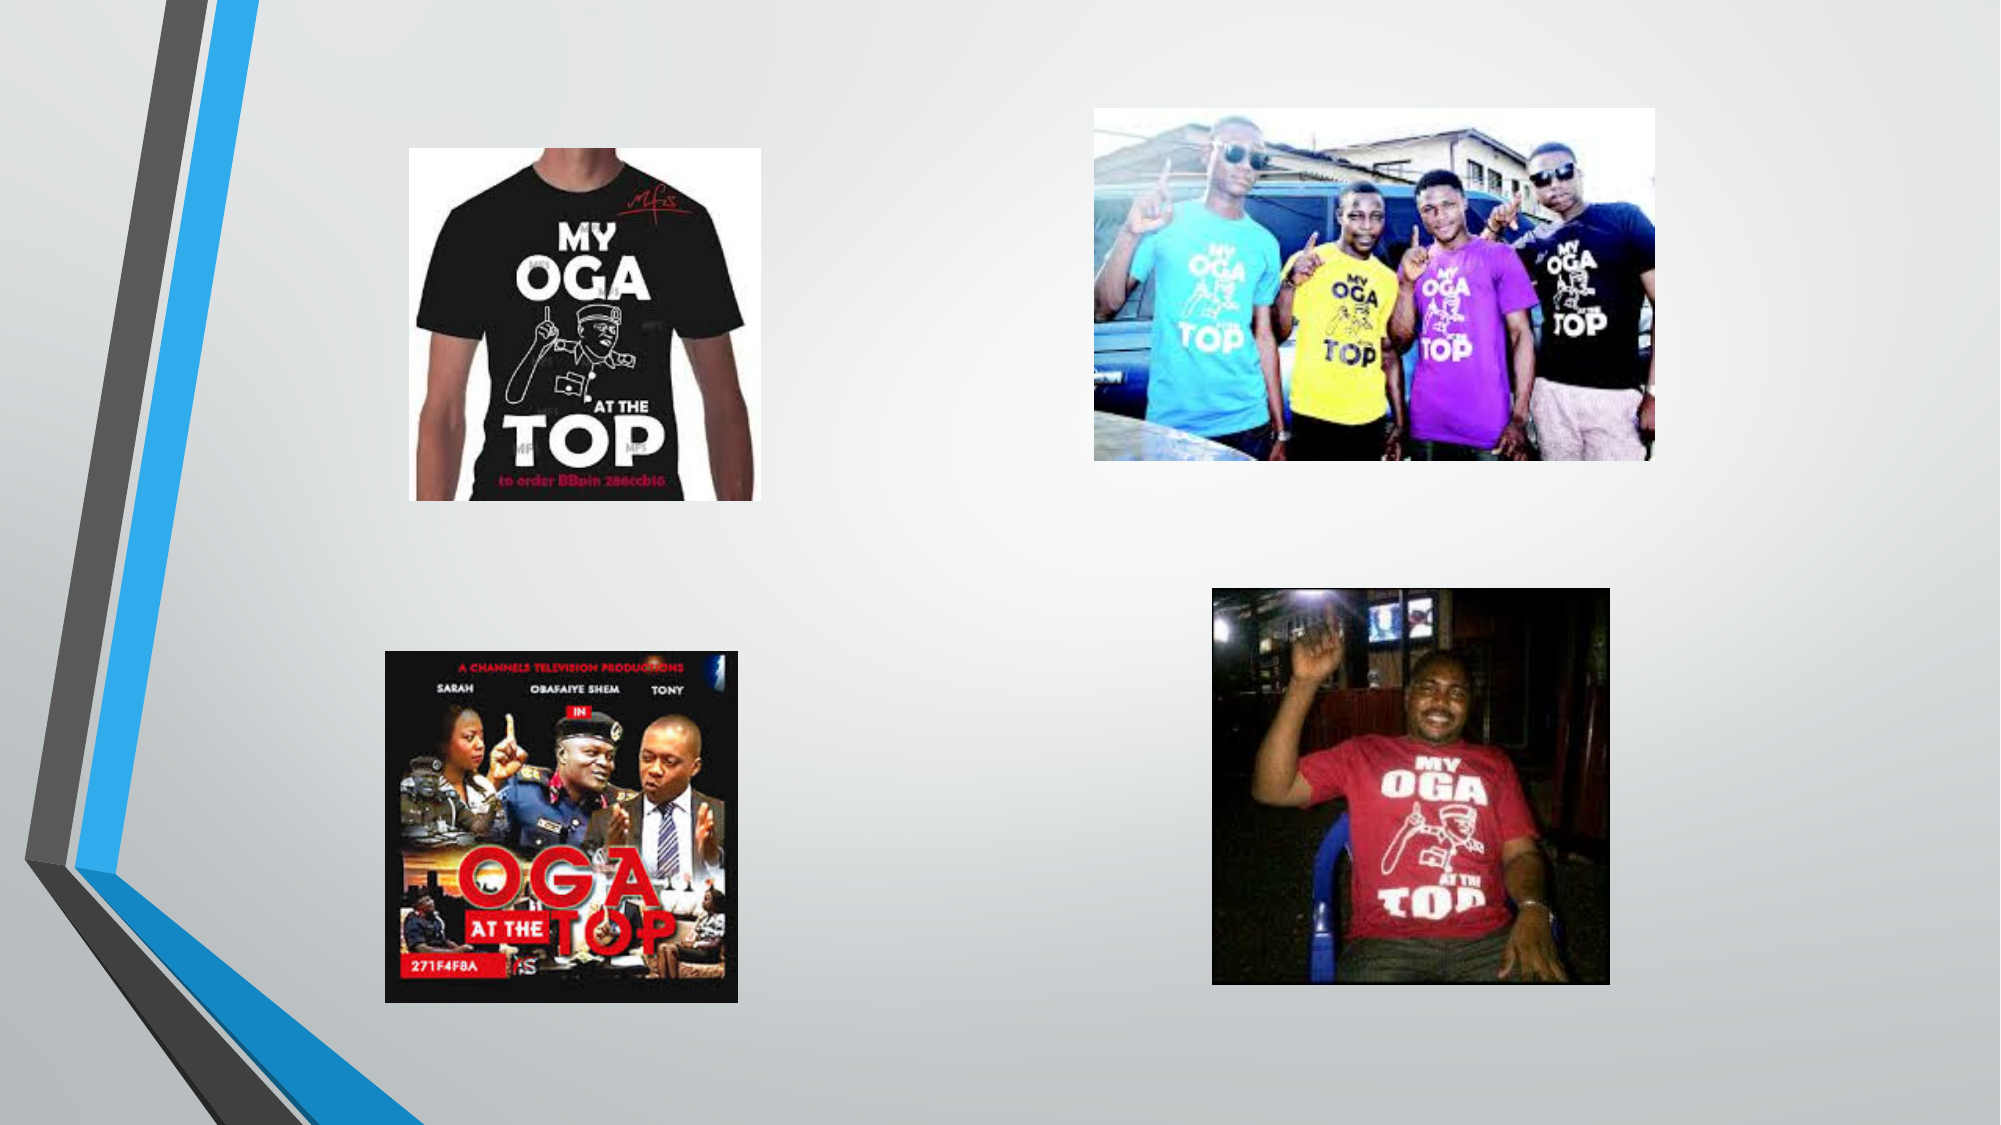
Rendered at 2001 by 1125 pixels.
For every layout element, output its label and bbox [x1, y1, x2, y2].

picture [1094, 108, 1655, 462]
picture [385, 650, 738, 1003]
picture [1212, 587, 1610, 986]
picture [409, 148, 762, 501]
